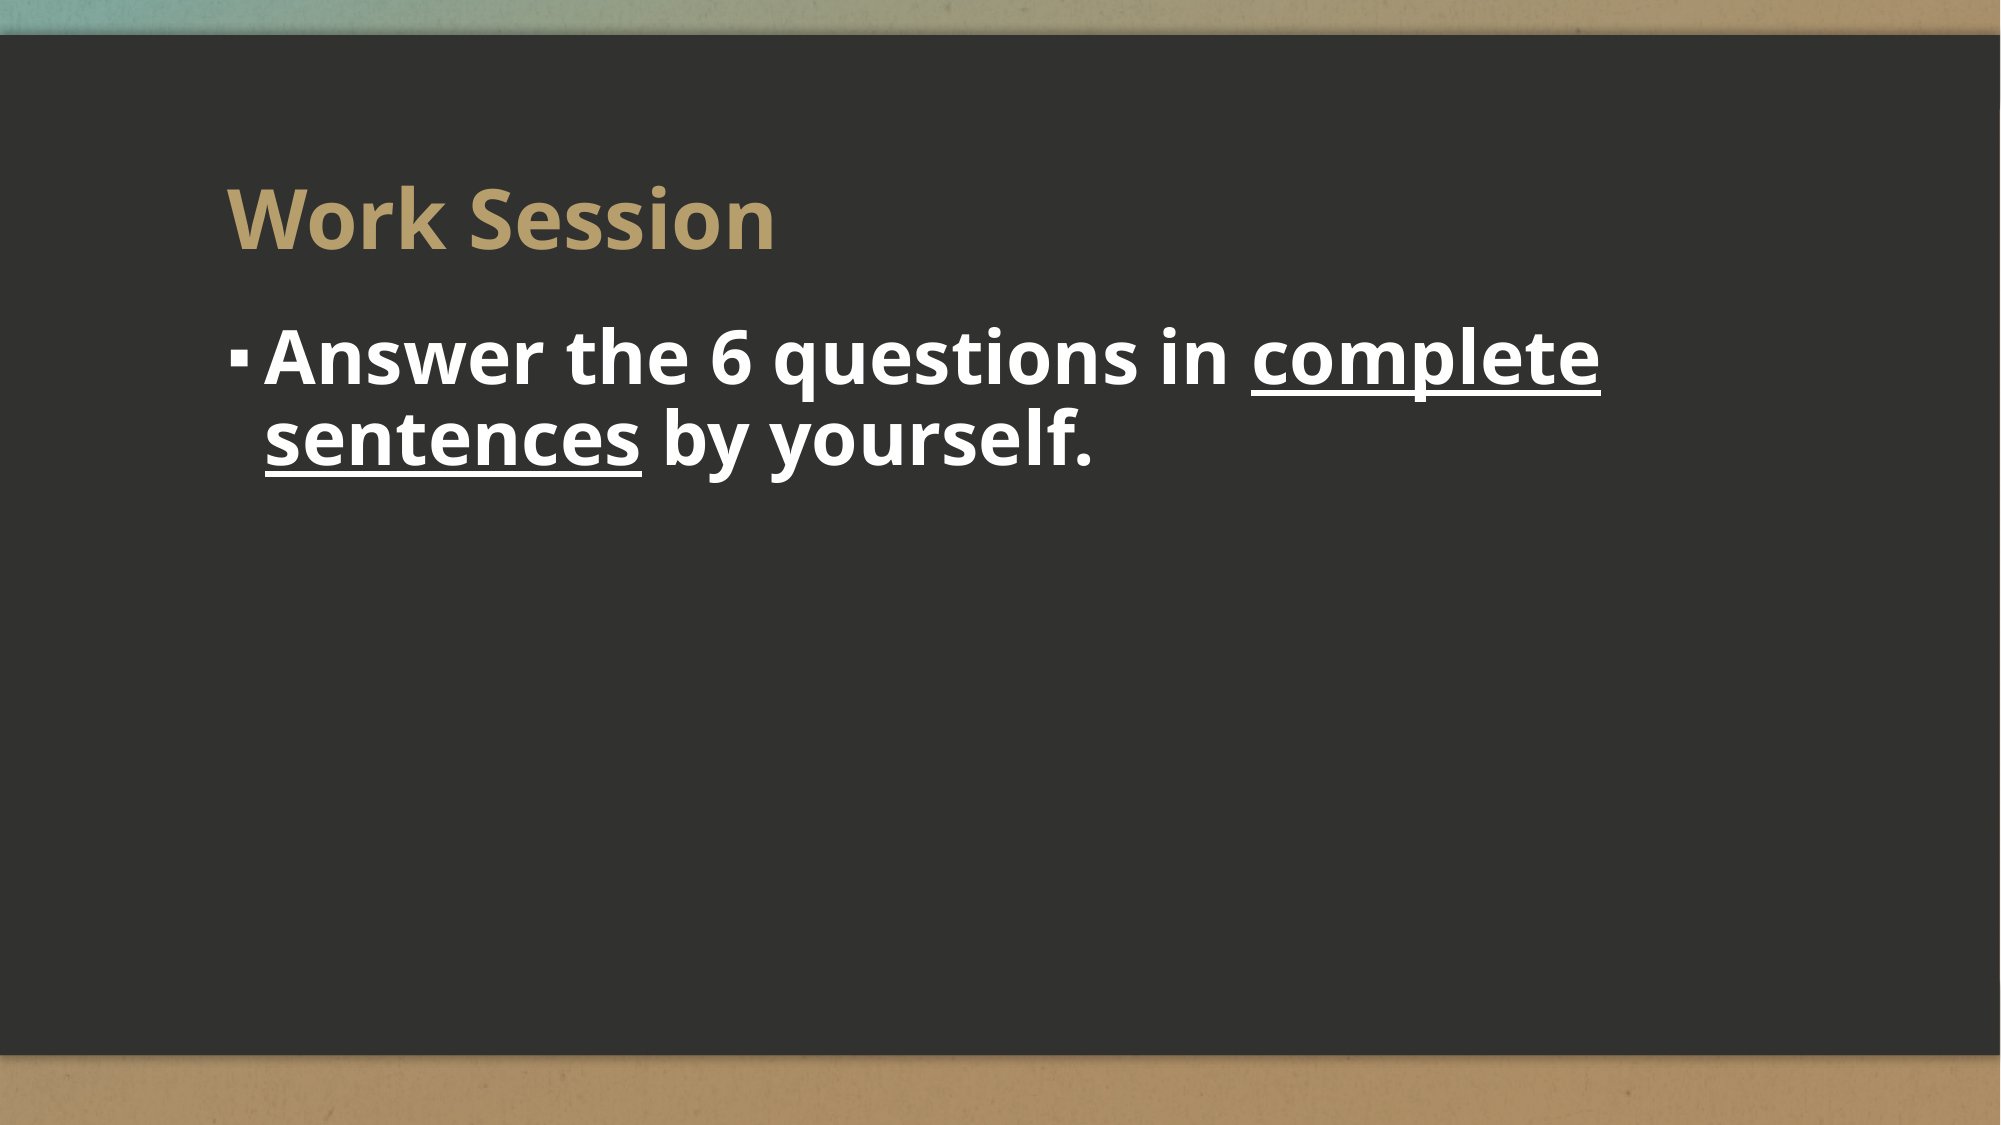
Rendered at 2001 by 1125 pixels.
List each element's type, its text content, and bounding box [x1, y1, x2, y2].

title Work Session [212, 68, 1788, 275]
picture [0, 0, 2001, 1125]
list Answer the 6 questions in complete sentences by yourself. [212, 312, 1788, 1013]
